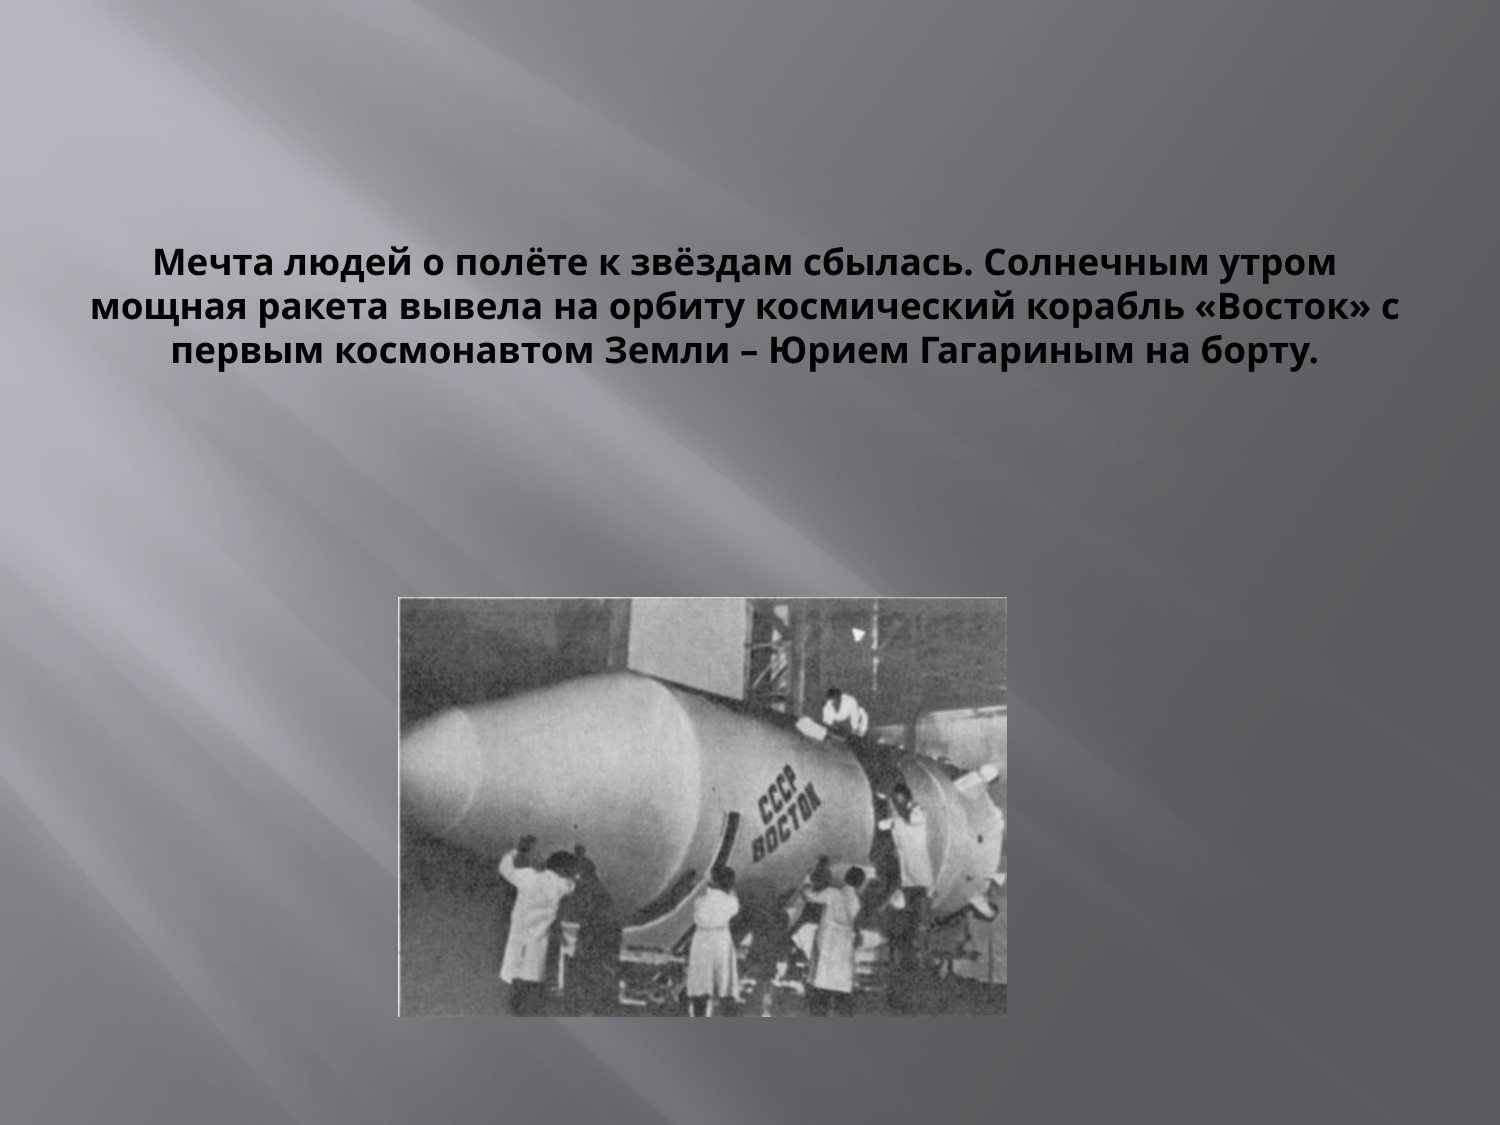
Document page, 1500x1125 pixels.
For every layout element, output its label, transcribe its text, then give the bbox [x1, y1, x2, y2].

picture [398, 597, 1007, 1017]
title Мечта людей о полёте к звёздам сбылась. Солнечным утром мощная ракета вывела на орбиту космический корабль «Восток» с первым космонавтом Земли – Юрием Гагариным на борту. [70, 210, 1421, 399]
